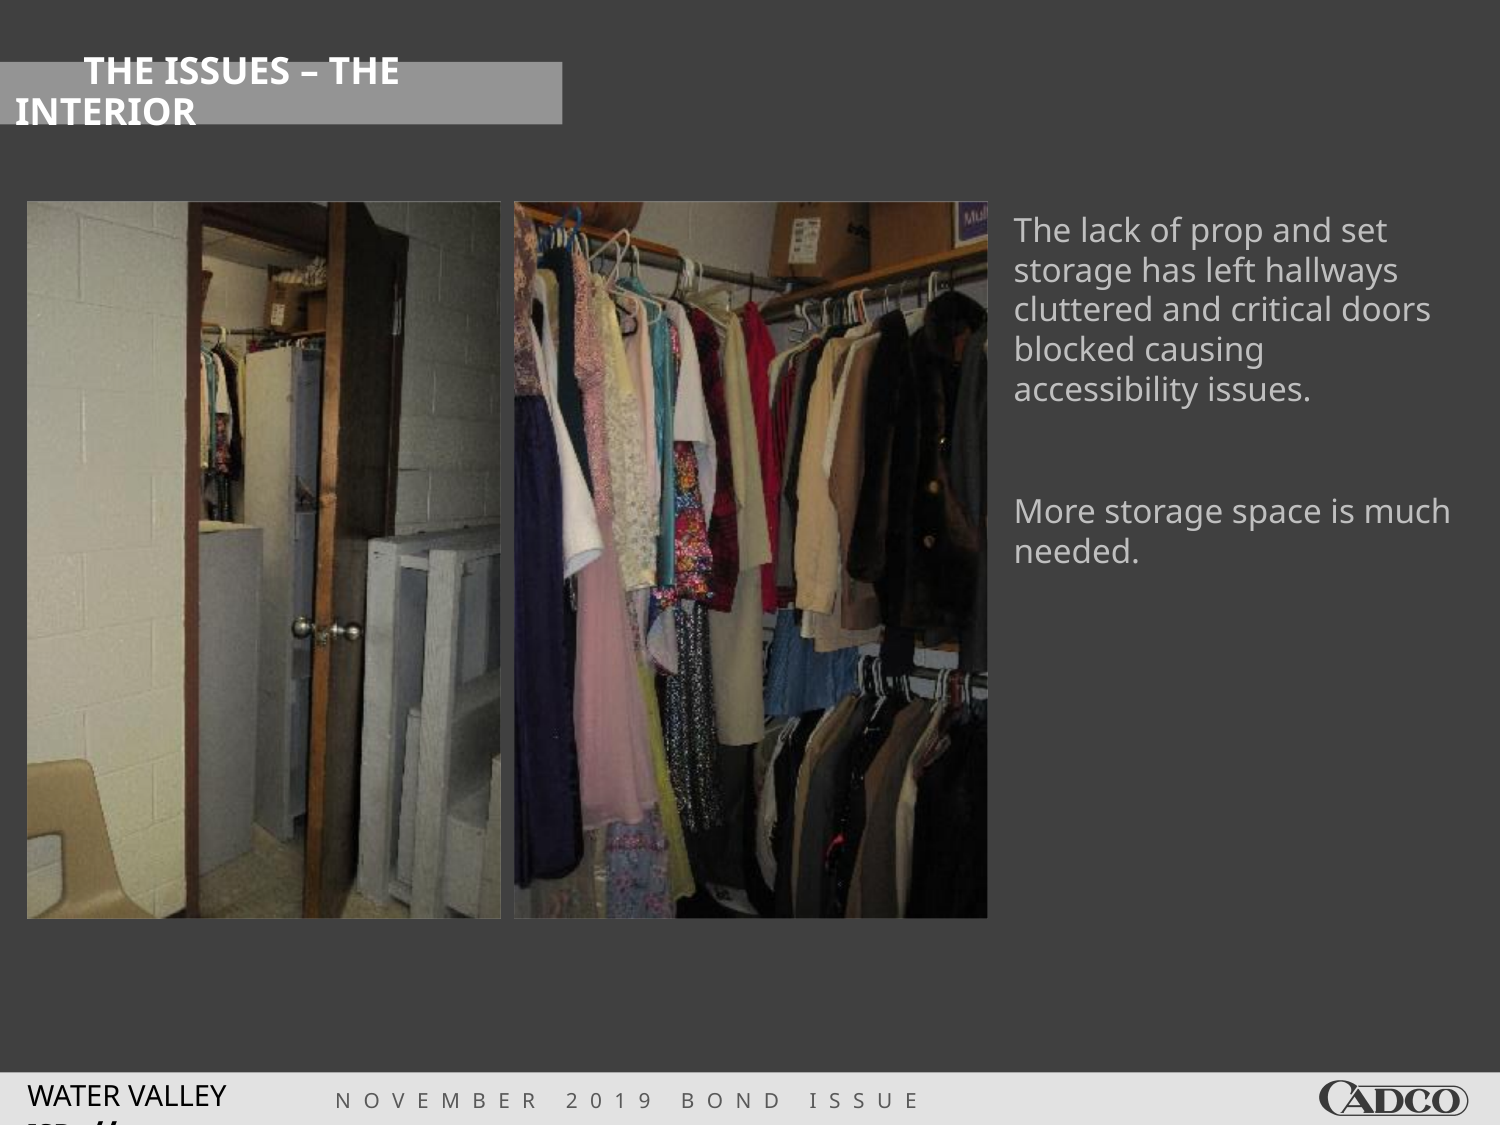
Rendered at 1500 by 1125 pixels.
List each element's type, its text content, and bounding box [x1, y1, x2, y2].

picture [0, 202, 1110, 918]
text_box THE ISSUES – THE INTERIOR [0, 61, 563, 125]
list The lack of prop and set storage has left hallways cluttered and critical doors blocked causing accessibility issues. More storage space is much needed. [998, 201, 1473, 919]
